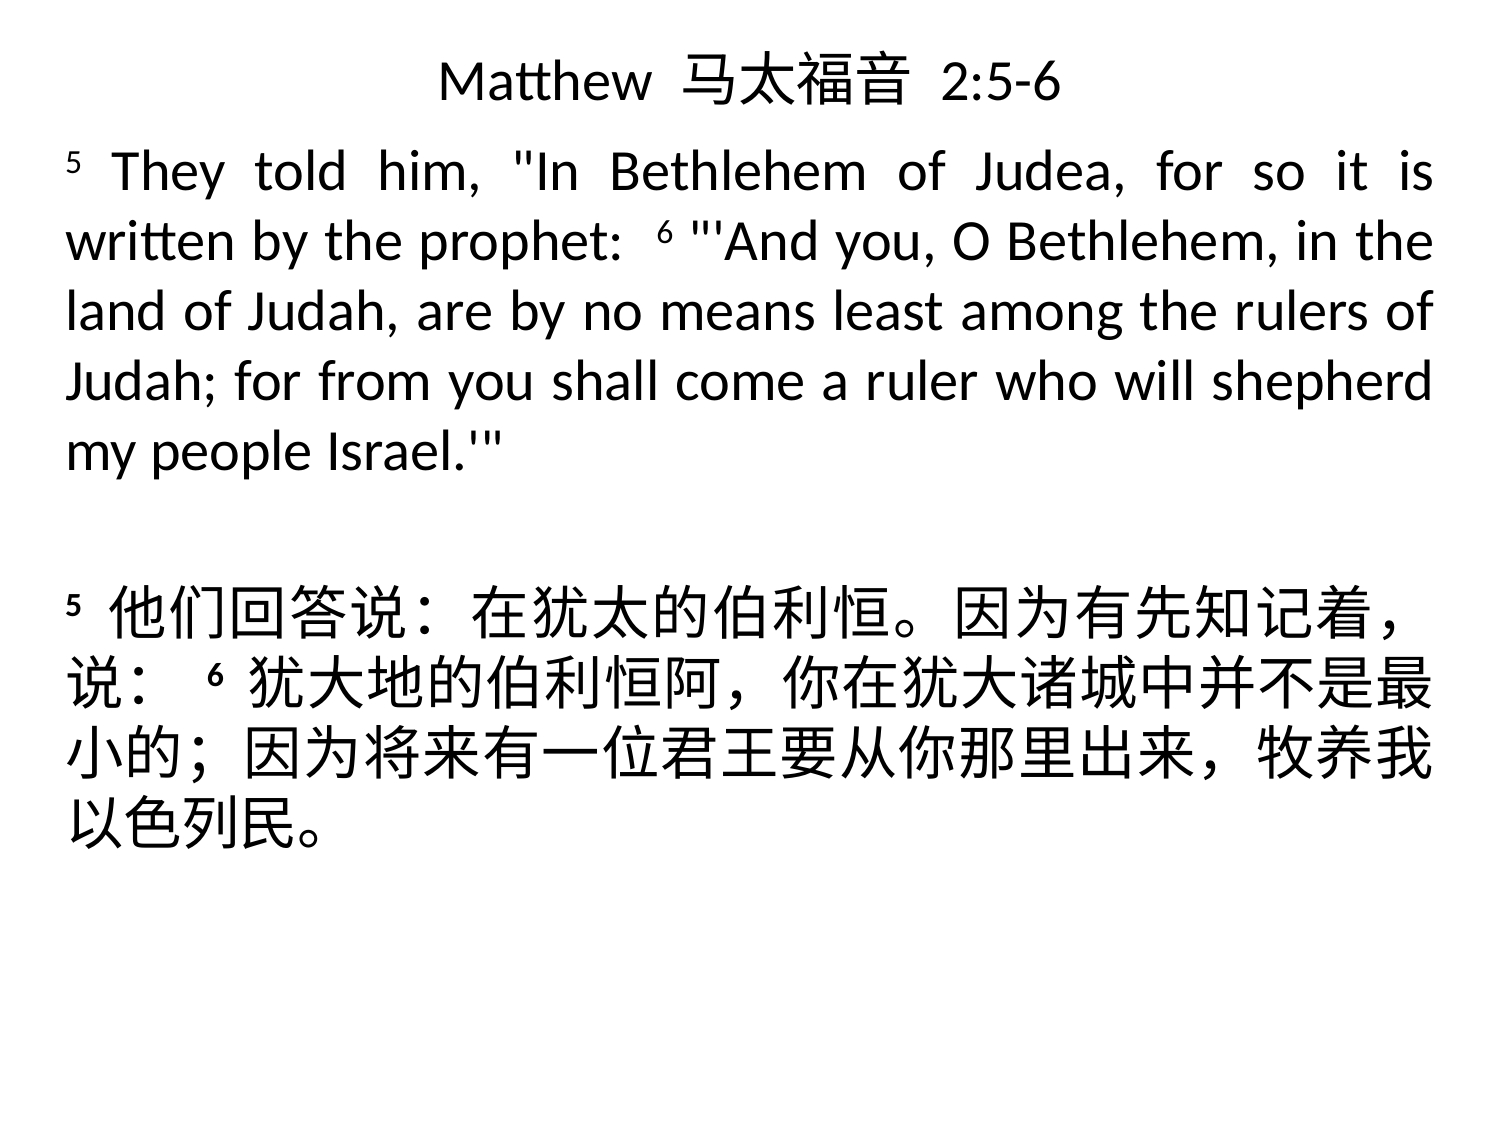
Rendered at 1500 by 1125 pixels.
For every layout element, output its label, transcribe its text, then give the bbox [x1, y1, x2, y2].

list 5 They told him, "In Bethlehem of Judea, for so it is written by the prophet: 6 "'And you, O Bethlehem, in the land of Judah, are by no means least among the rulers of Judah; for from you shall come a ruler who will shepherd my people Israel.'" 5 他们回答说：在犹太的伯利恒。因为有先知记着，说： 6 犹大地的伯利恒阿，你在犹大诸城中并不是最小的；因为将来有一位君王要从你那里出来，牧养我以色列民。 [50, 125, 1450, 955]
title Matthew 马太福音 2:5-6 [75, 24, 1425, 125]
